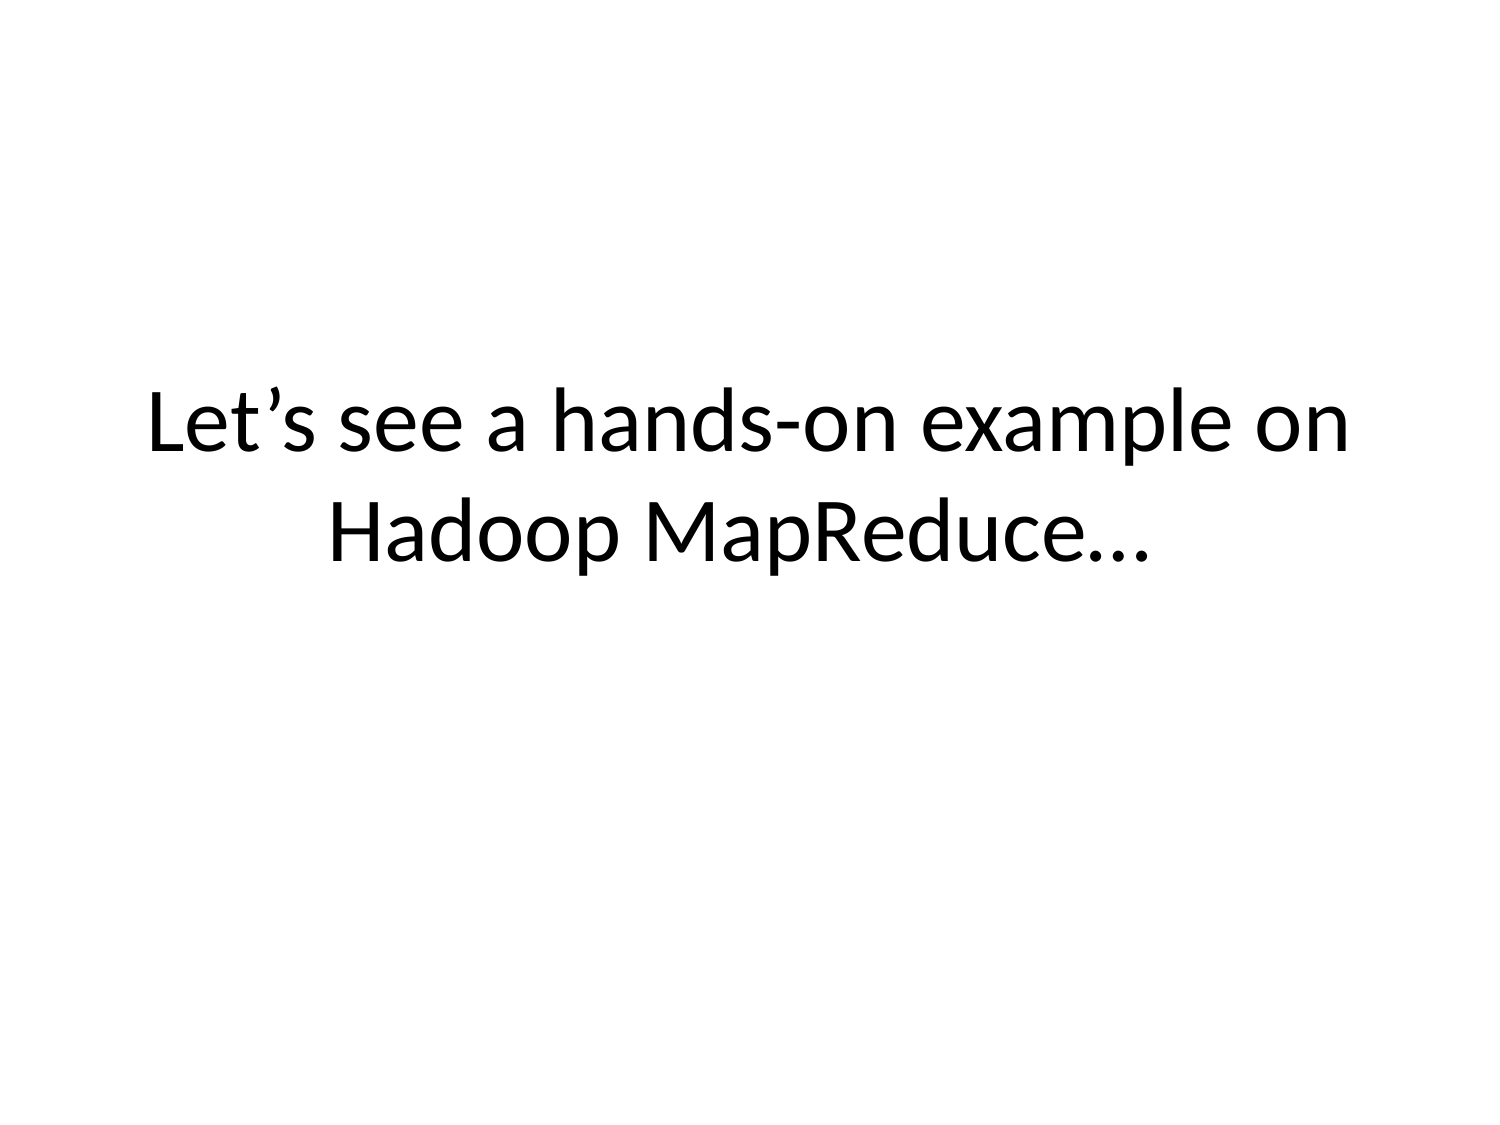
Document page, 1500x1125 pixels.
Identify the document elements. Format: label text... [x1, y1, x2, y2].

title Let’s see a hands-on example on Hadoop MapReduce… [112, 349, 1388, 591]
